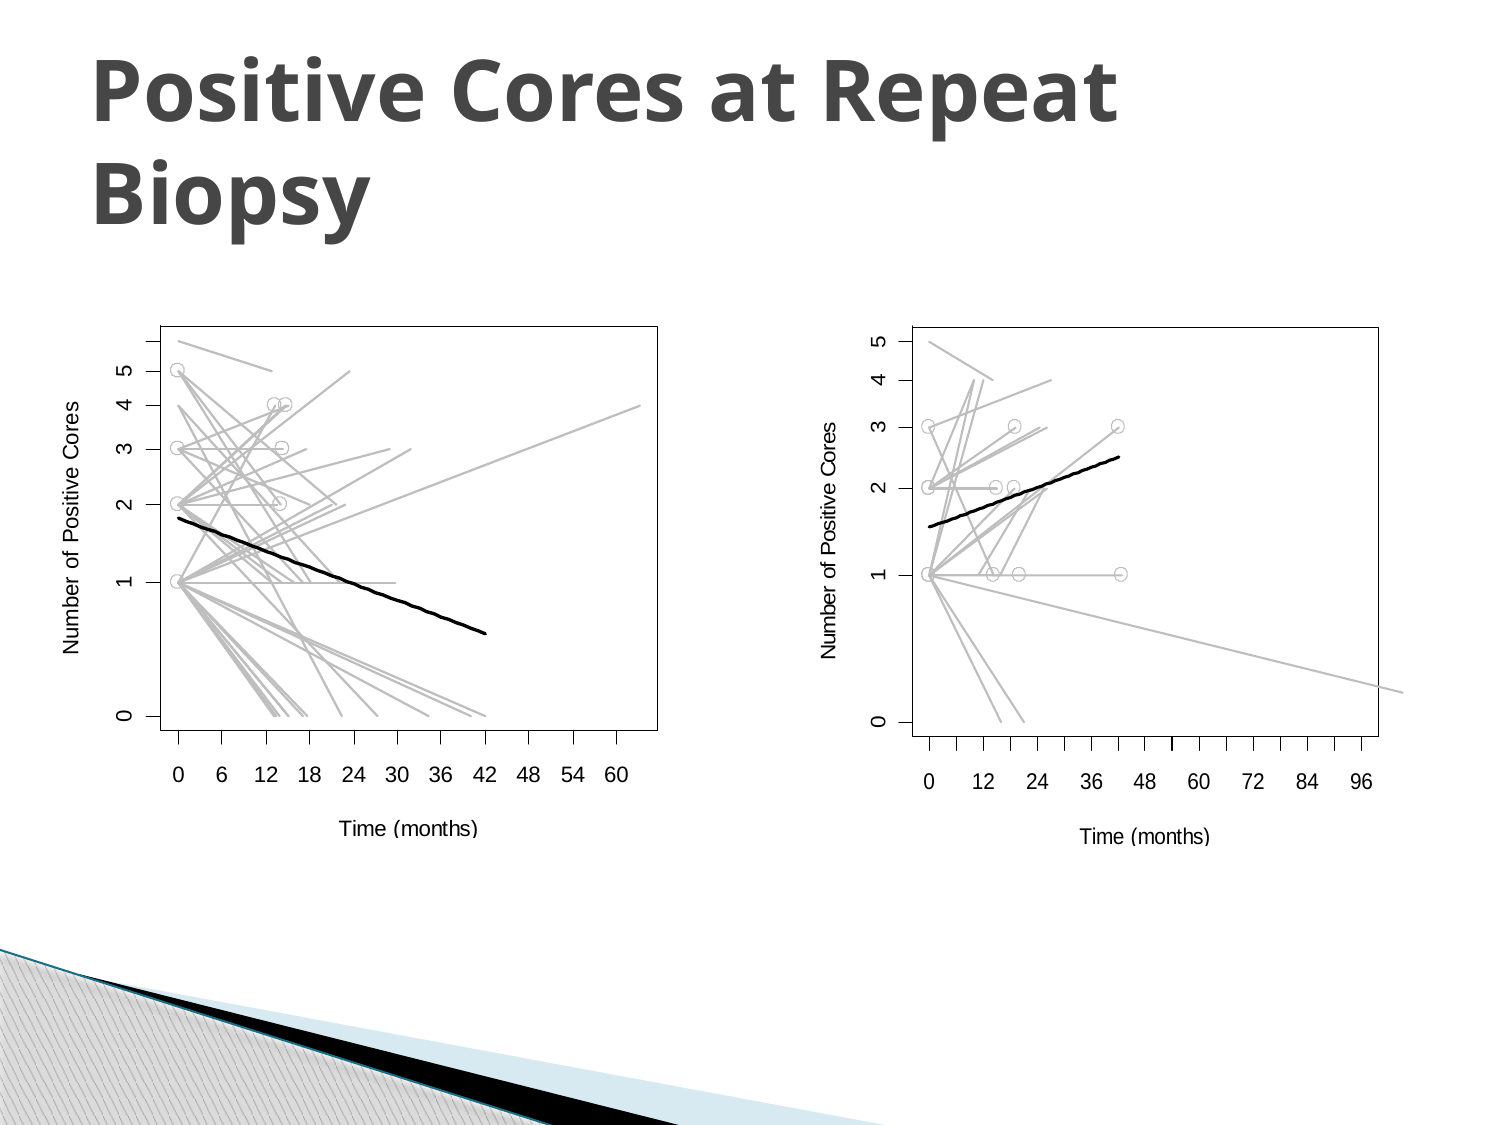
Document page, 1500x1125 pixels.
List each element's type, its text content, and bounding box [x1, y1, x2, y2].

picture [812, 299, 1404, 846]
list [53, 299, 685, 838]
title Positive Cores at Repeat Biopsy [75, 45, 1425, 233]
